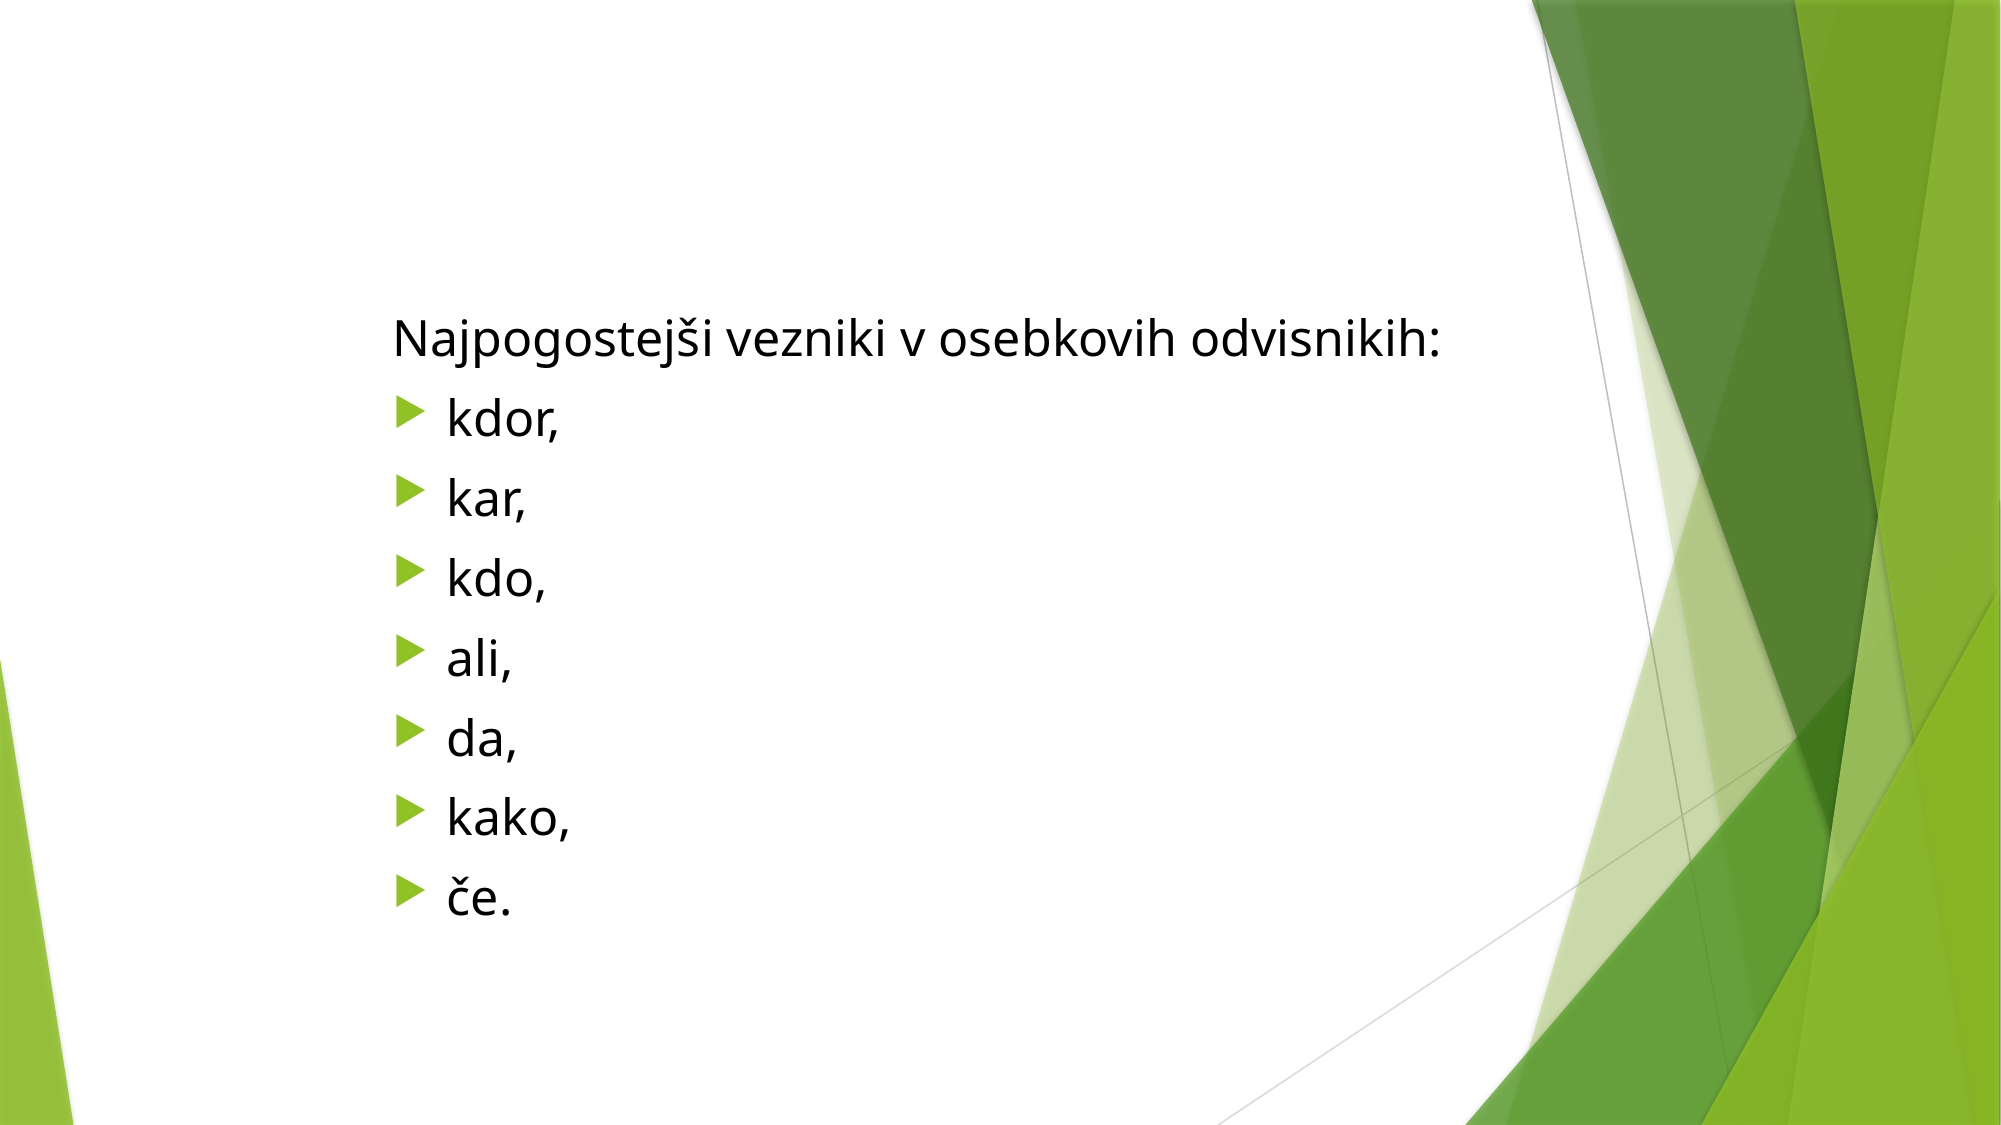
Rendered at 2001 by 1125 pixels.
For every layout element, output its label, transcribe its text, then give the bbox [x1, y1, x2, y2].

list Najpogostejši vezniki v osebkovih odvisnikih: kdor, kar, kdo, ali, da, kako, če. [377, 299, 1579, 936]
